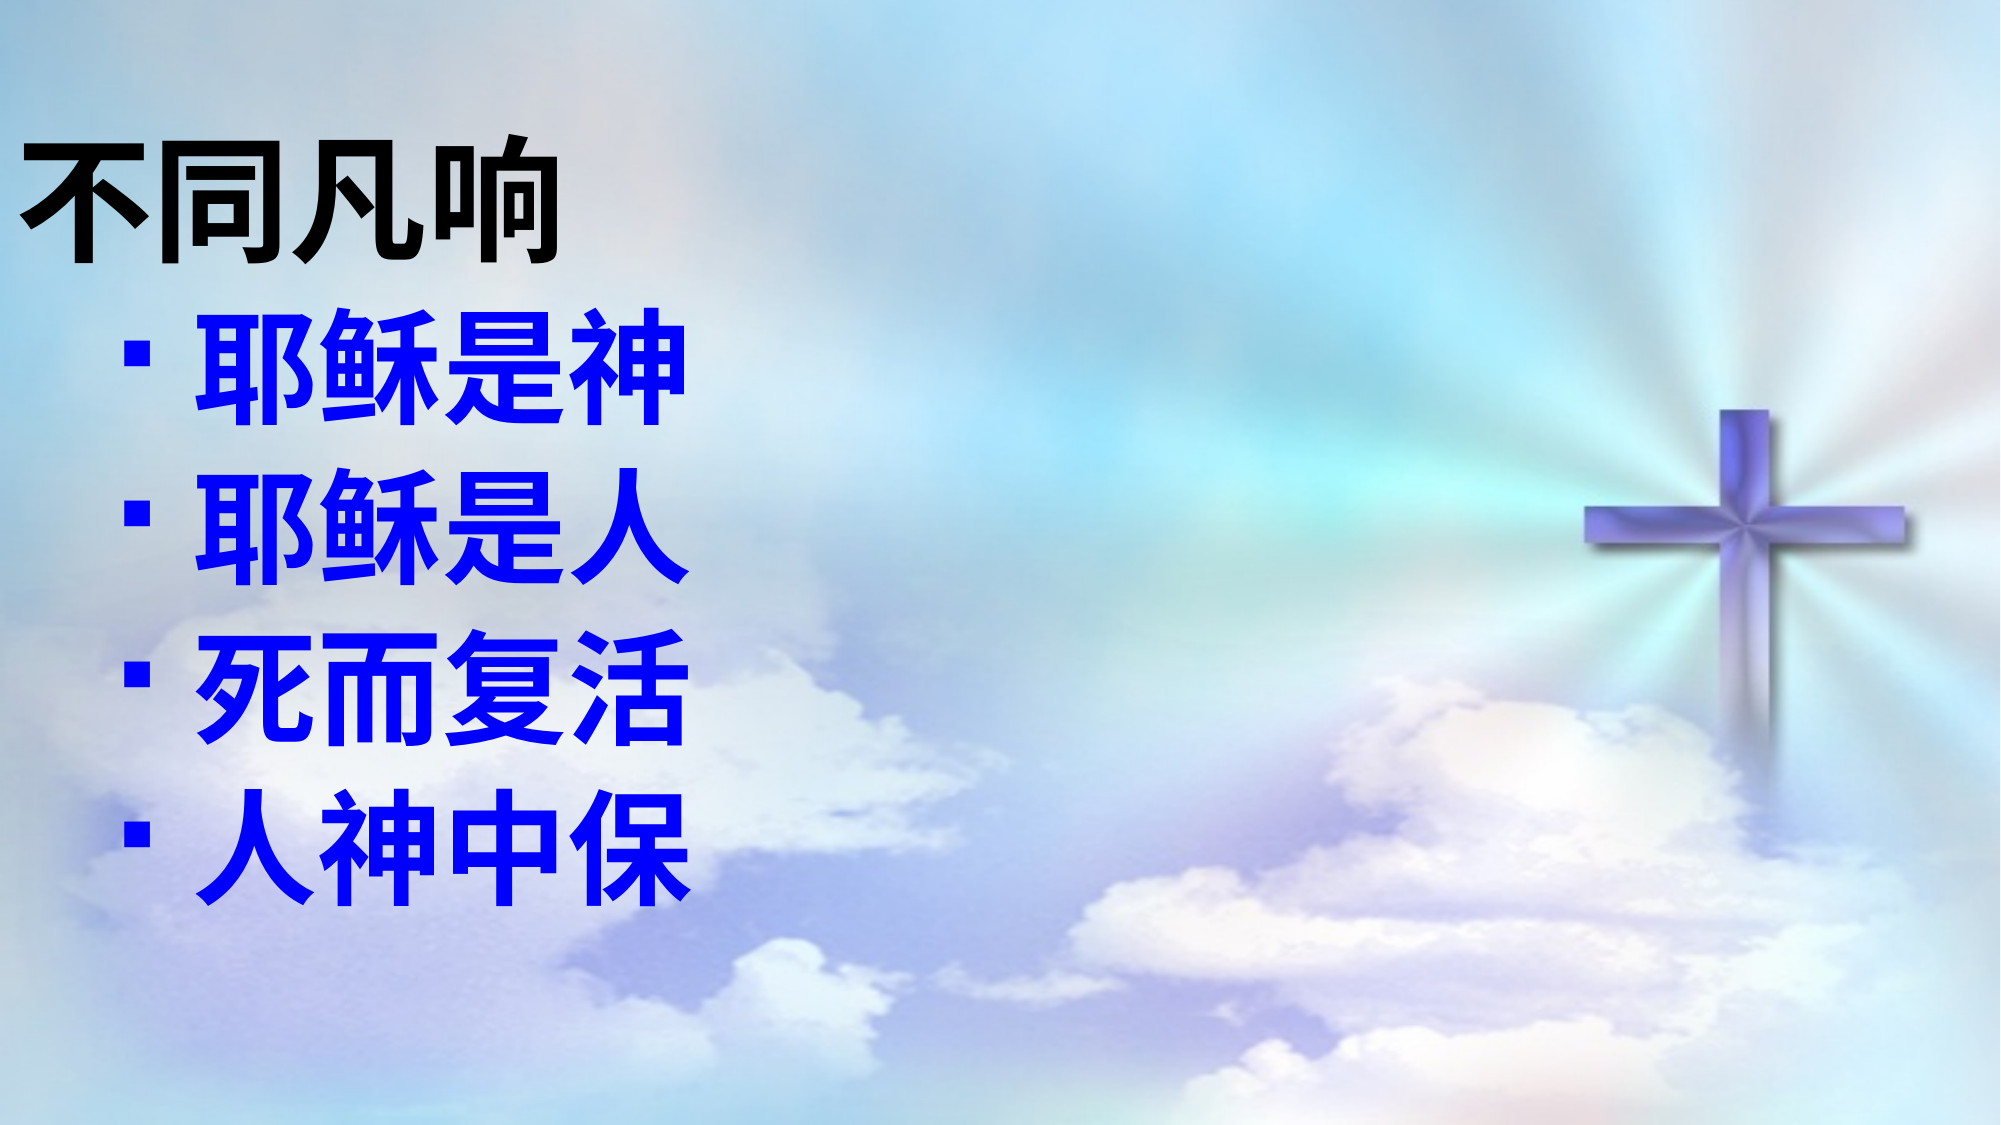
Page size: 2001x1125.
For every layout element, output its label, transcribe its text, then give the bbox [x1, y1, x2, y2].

picture [0, 0, 2001, 1125]
list 不同凡响 耶稣是神 耶稣是人 死而复活 人神中保 [0, 90, 1761, 894]
